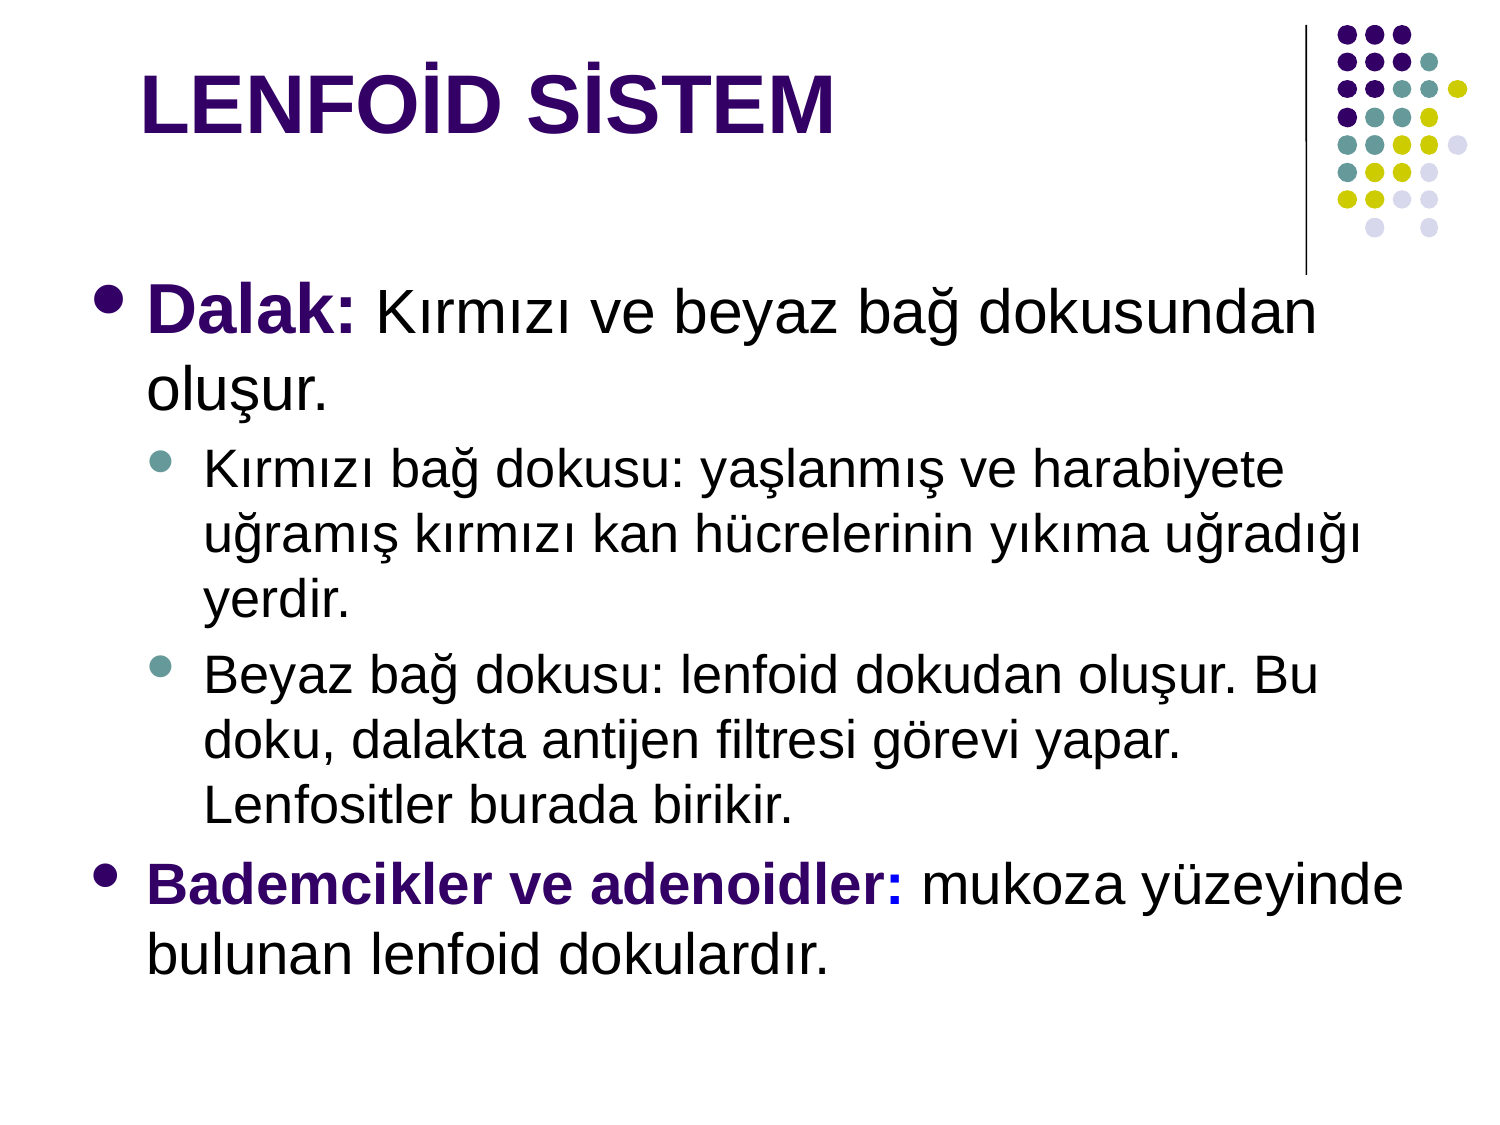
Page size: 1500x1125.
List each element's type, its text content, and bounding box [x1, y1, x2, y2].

list Dalak: Kırmızı ve beyaz bağ dokusundan oluşur. Kırmızı bağ dokusu: yaşlanmış ve harabiyete uğramış kırmızı kan hücrelerinin yıkıma uğradığı yerdir. Beyaz bağ dokusu: lenfoid dokudan oluşur. Bu doku, dalakta antijen filtresi görevi yapar. Lenfositler burada birikir. Bademcikler ve adenoidler: mukoza yüzeyinde bulunan lenfoid dokulardır. [74, 255, 1426, 1071]
text_box LENFOİD SİSTEM [124, 42, 853, 158]
